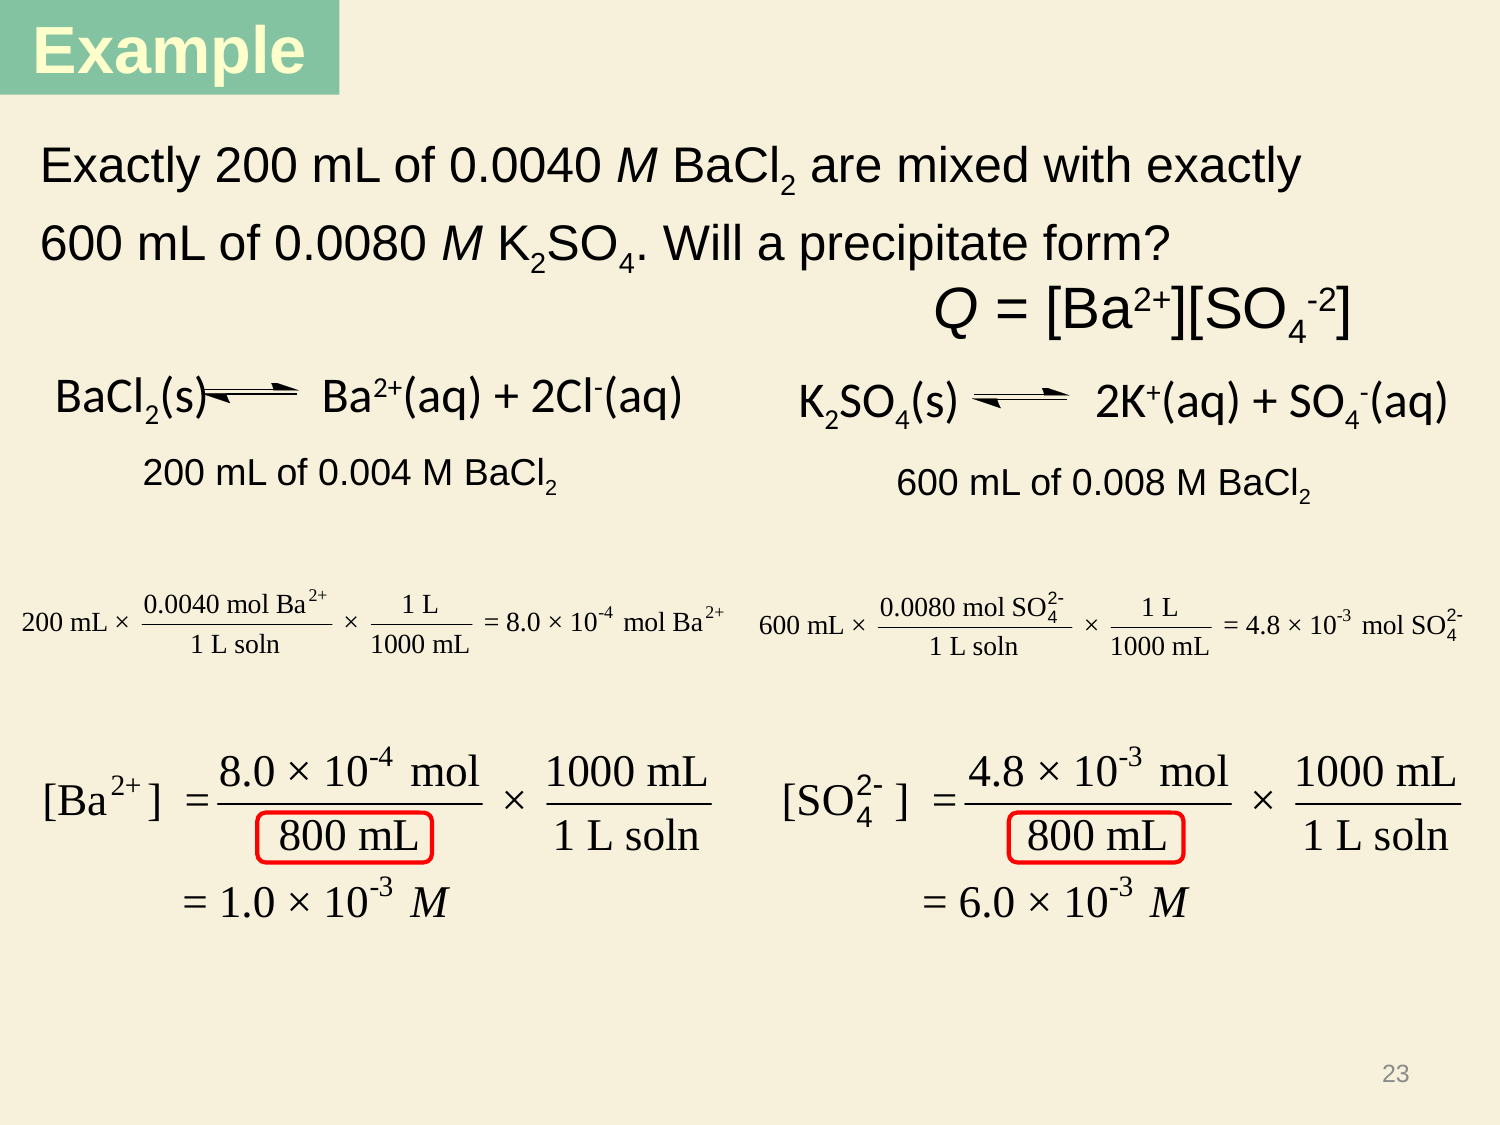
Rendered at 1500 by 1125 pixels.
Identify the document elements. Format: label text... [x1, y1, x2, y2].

text_box Q = [Ba2+][SO4-2] [885, 262, 1402, 358]
text_box 200 mL of 0.004 M BaCl2 [71, 440, 629, 507]
picture [17, 582, 731, 660]
picture [778, 732, 1469, 930]
picture [754, 583, 1473, 663]
text_box Exactly 200 mL of 0.0040 M BaCl2 are mixed with exactly 600 mL of 0.0080 M K2SO4. Will a precipitate form? [24, 125, 1470, 291]
text_box 600 mL of 0.008 M BaCl2 [824, 450, 1383, 517]
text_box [22, 354, 717, 431]
picture [38, 732, 721, 930]
slide_number 23 [1074, 1042, 1425, 1103]
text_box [775, 359, 1473, 436]
